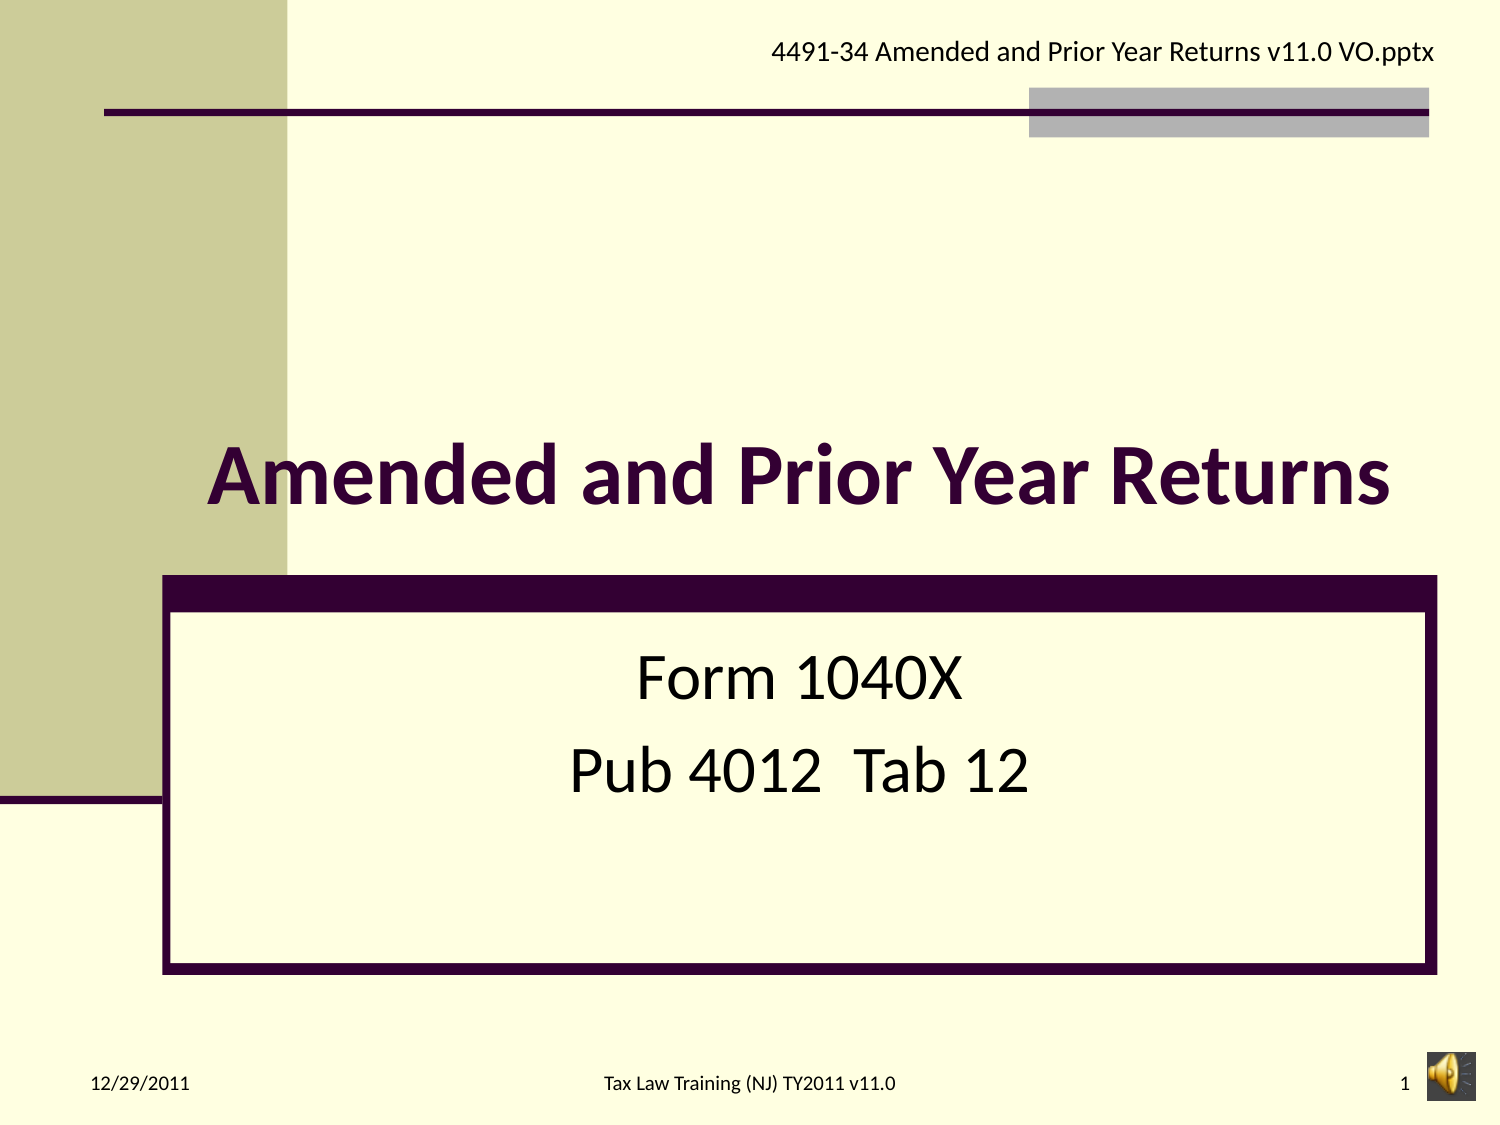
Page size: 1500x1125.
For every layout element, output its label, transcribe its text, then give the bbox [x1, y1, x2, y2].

text_box 4491-34 Amended and Prior Year Returns v11.0 VO.pptx [487, 24, 1450, 75]
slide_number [74, 1049, 426, 1103]
footer Tax Law Training (NJ) TY2011 v11.0 [512, 1049, 988, 1103]
subtitle Form 1040X Pub 4012 Tab 12 [187, 624, 1413, 950]
title Amended and Prior Year Returns [162, 349, 1438, 591]
slide_number 1 [1074, 1049, 1426, 1103]
picture [1426, 1051, 1477, 1102]
